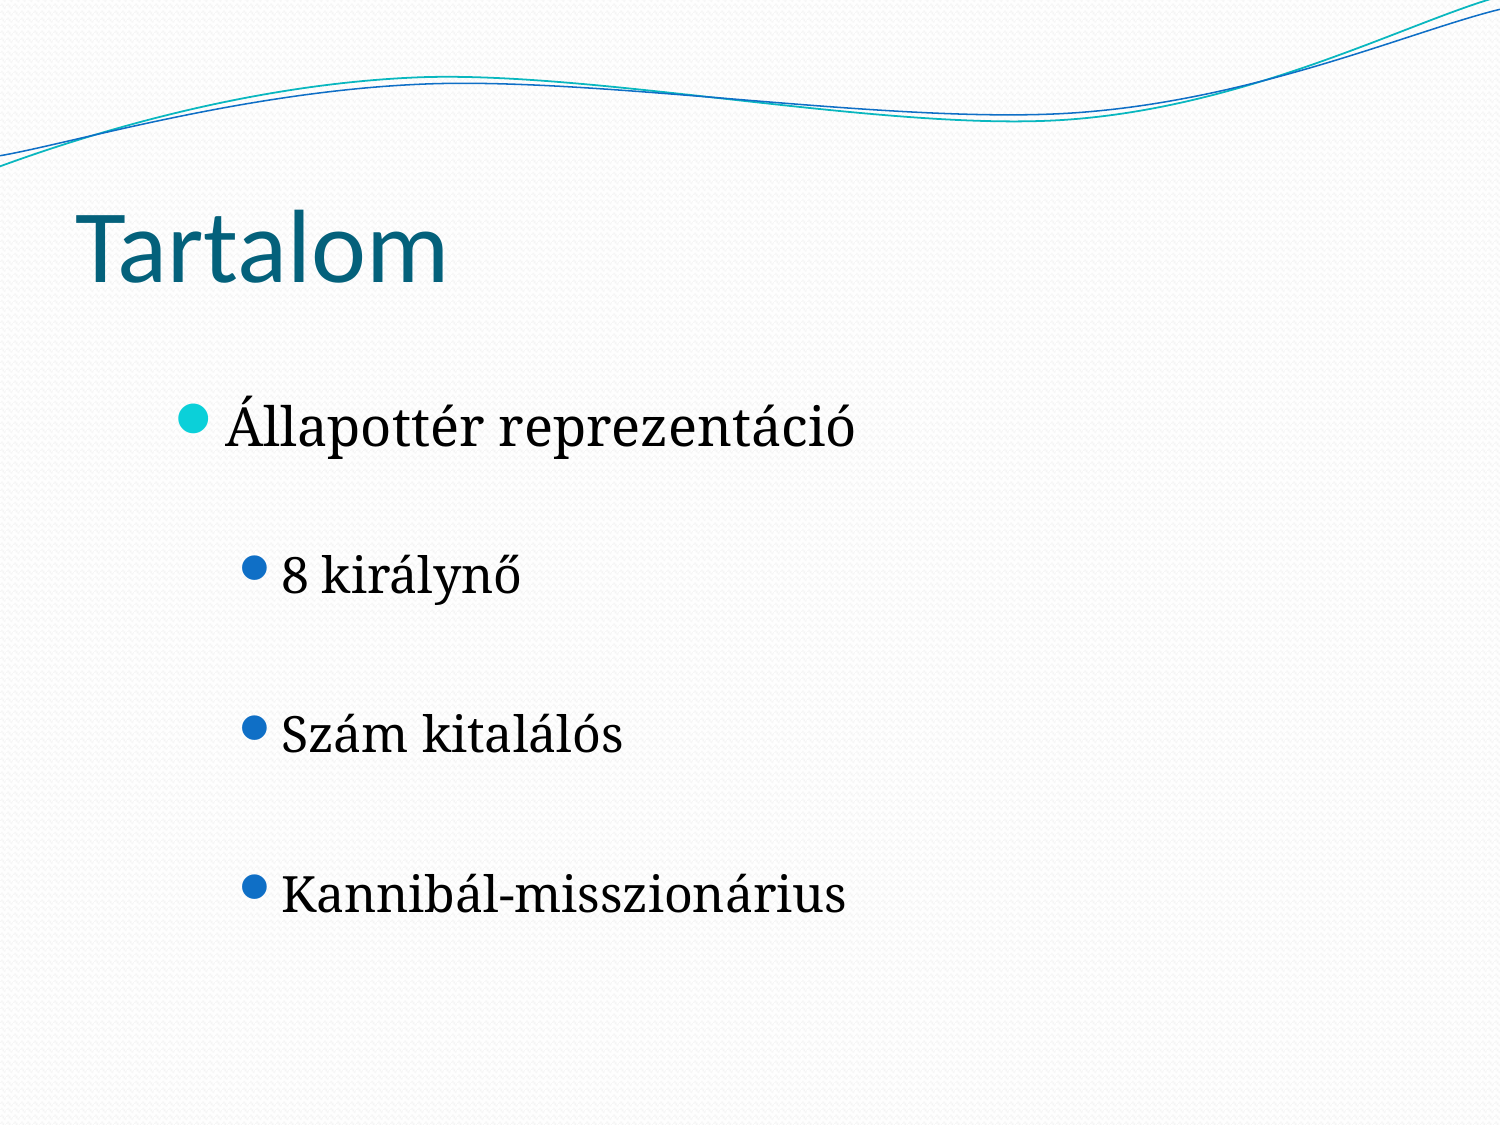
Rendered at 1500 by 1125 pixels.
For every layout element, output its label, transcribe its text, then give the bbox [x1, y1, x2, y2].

list Állapottér reprezentáció 8 királynő Szám kitalálós Kannibál-misszionárius [159, 385, 1430, 1022]
title Tartalom [75, 115, 1425, 303]
